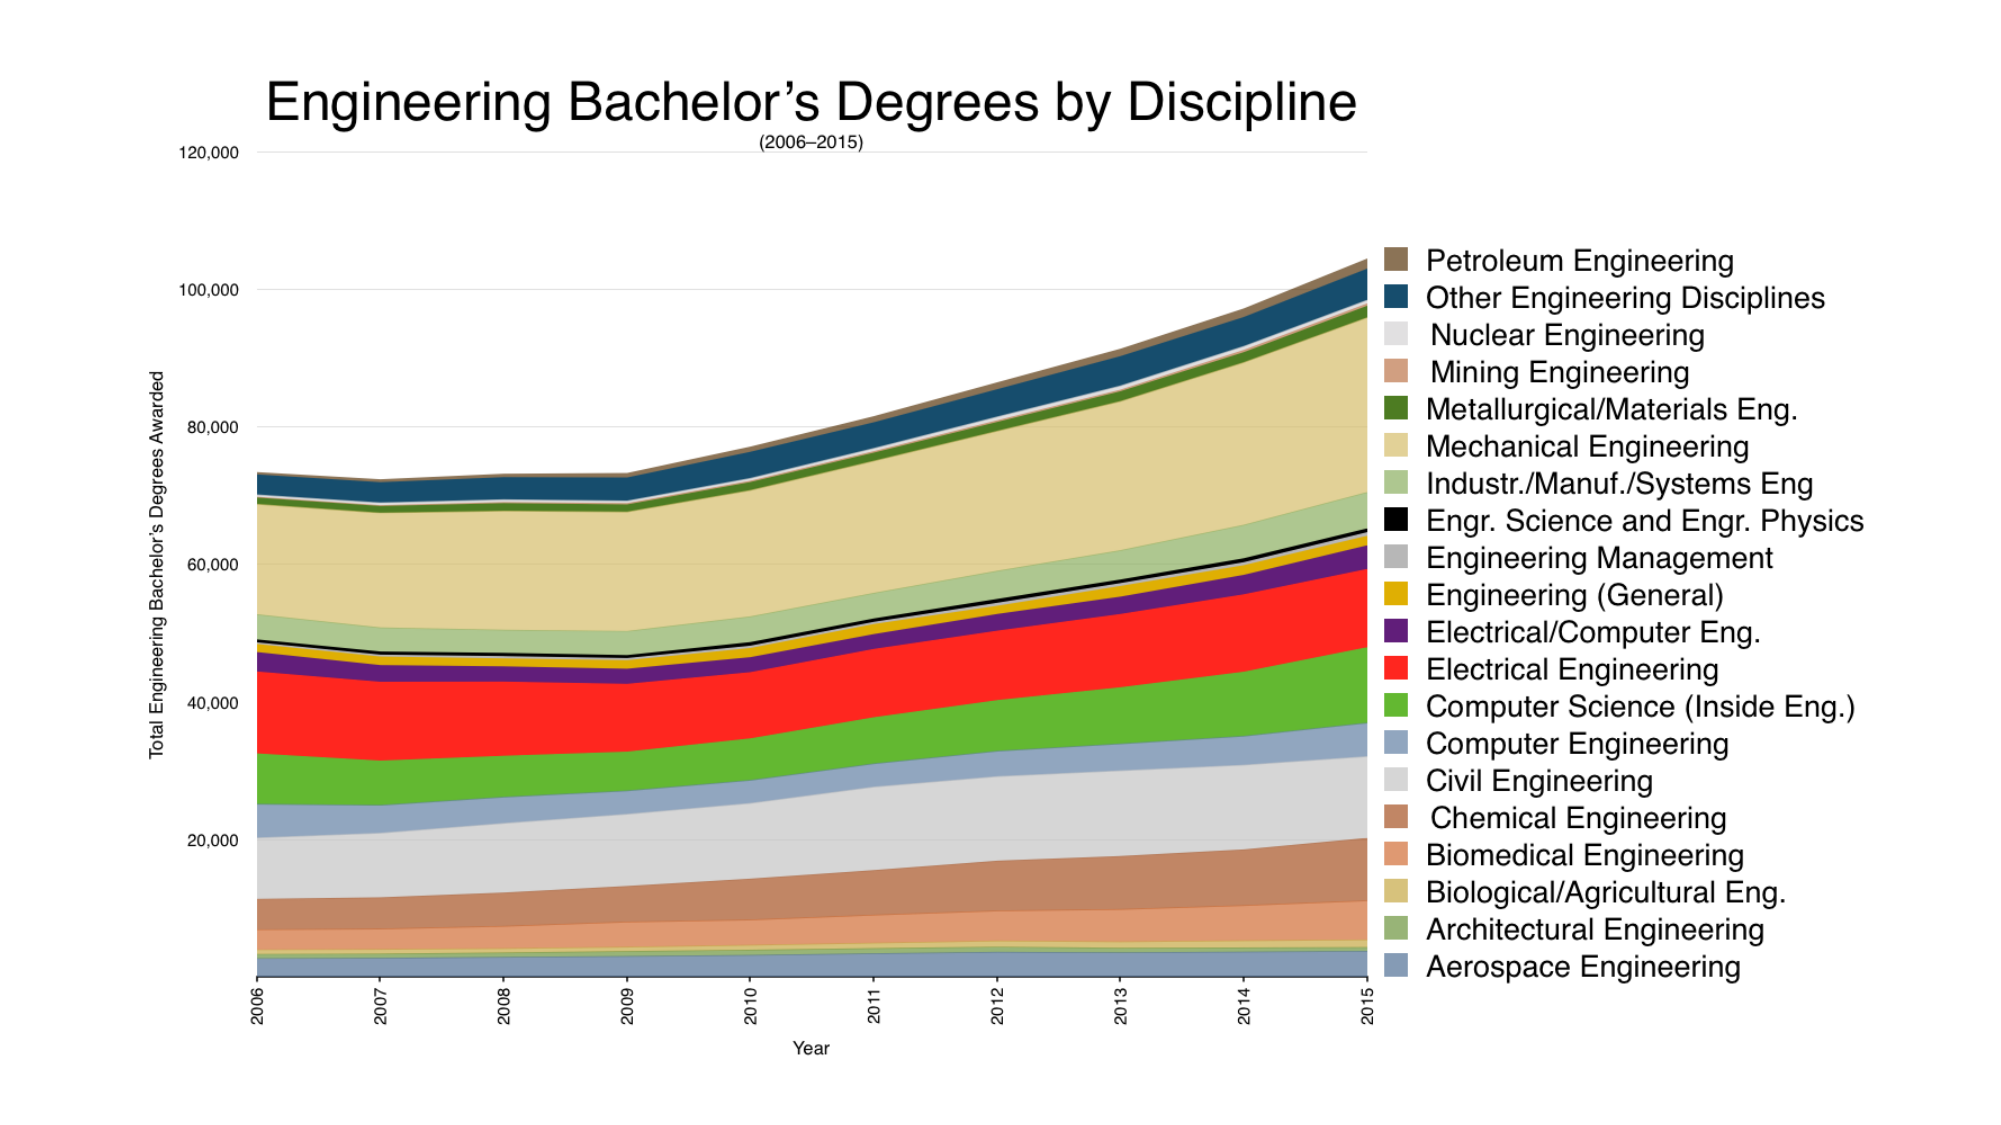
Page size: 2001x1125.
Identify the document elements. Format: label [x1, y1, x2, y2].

picture [148, 75, 1868, 1059]
